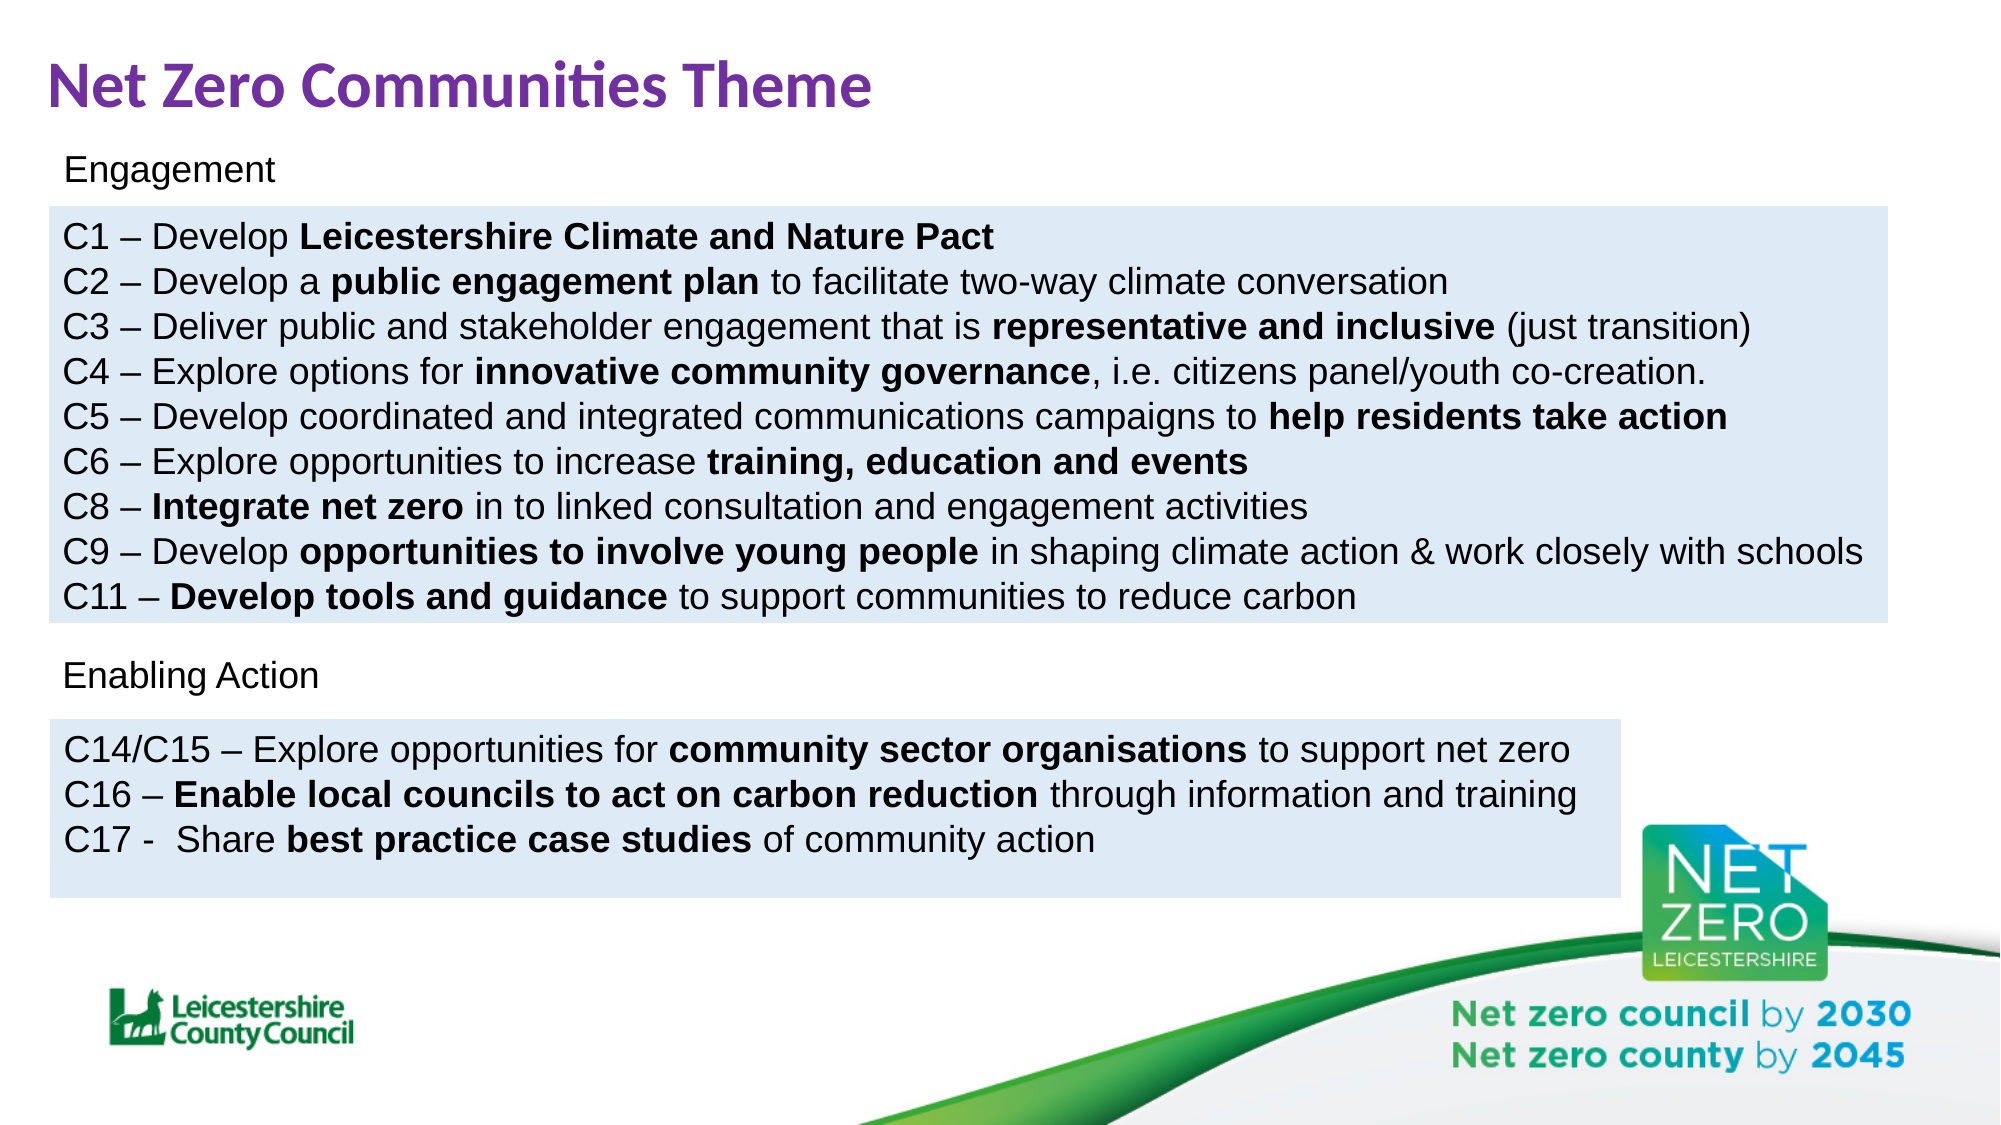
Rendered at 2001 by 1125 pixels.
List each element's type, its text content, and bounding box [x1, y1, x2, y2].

title Net Zero Communities Theme [32, 42, 1758, 117]
text_box Engagement [48, 137, 372, 198]
picture [0, 0, 2000, 1125]
text_box C14/C15 – Explore opportunities for community sector organisations to support net zero C16 – Enable local councils to act on carbon reduction through information and training C17 - Share best practice case studies of community action [47, 716, 1624, 901]
text_box C1 – Develop Leicestershire Climate and Nature Pact C2 – Develop a public engagement plan to facilitate two-way climate conversation C3 – Deliver public and stakeholder engagement that is representative and inclusive (just transition) C4 – Explore options for innovative community governance, i.e. citizens panel/youth co-creation. C5 – Develop coordinated and integrated communications campaigns to help residents take action C6 – Explore opportunities to increase training, education and events C8 – Integrate net zero in to linked consultation and engagement activities C9 – Develop opportunities to involve young people in shaping climate action & work closely with schools C11 – Develop tools and guidance to support communities to reduce carbon [46, 203, 1891, 626]
text_box Enabling Action [47, 644, 371, 704]
